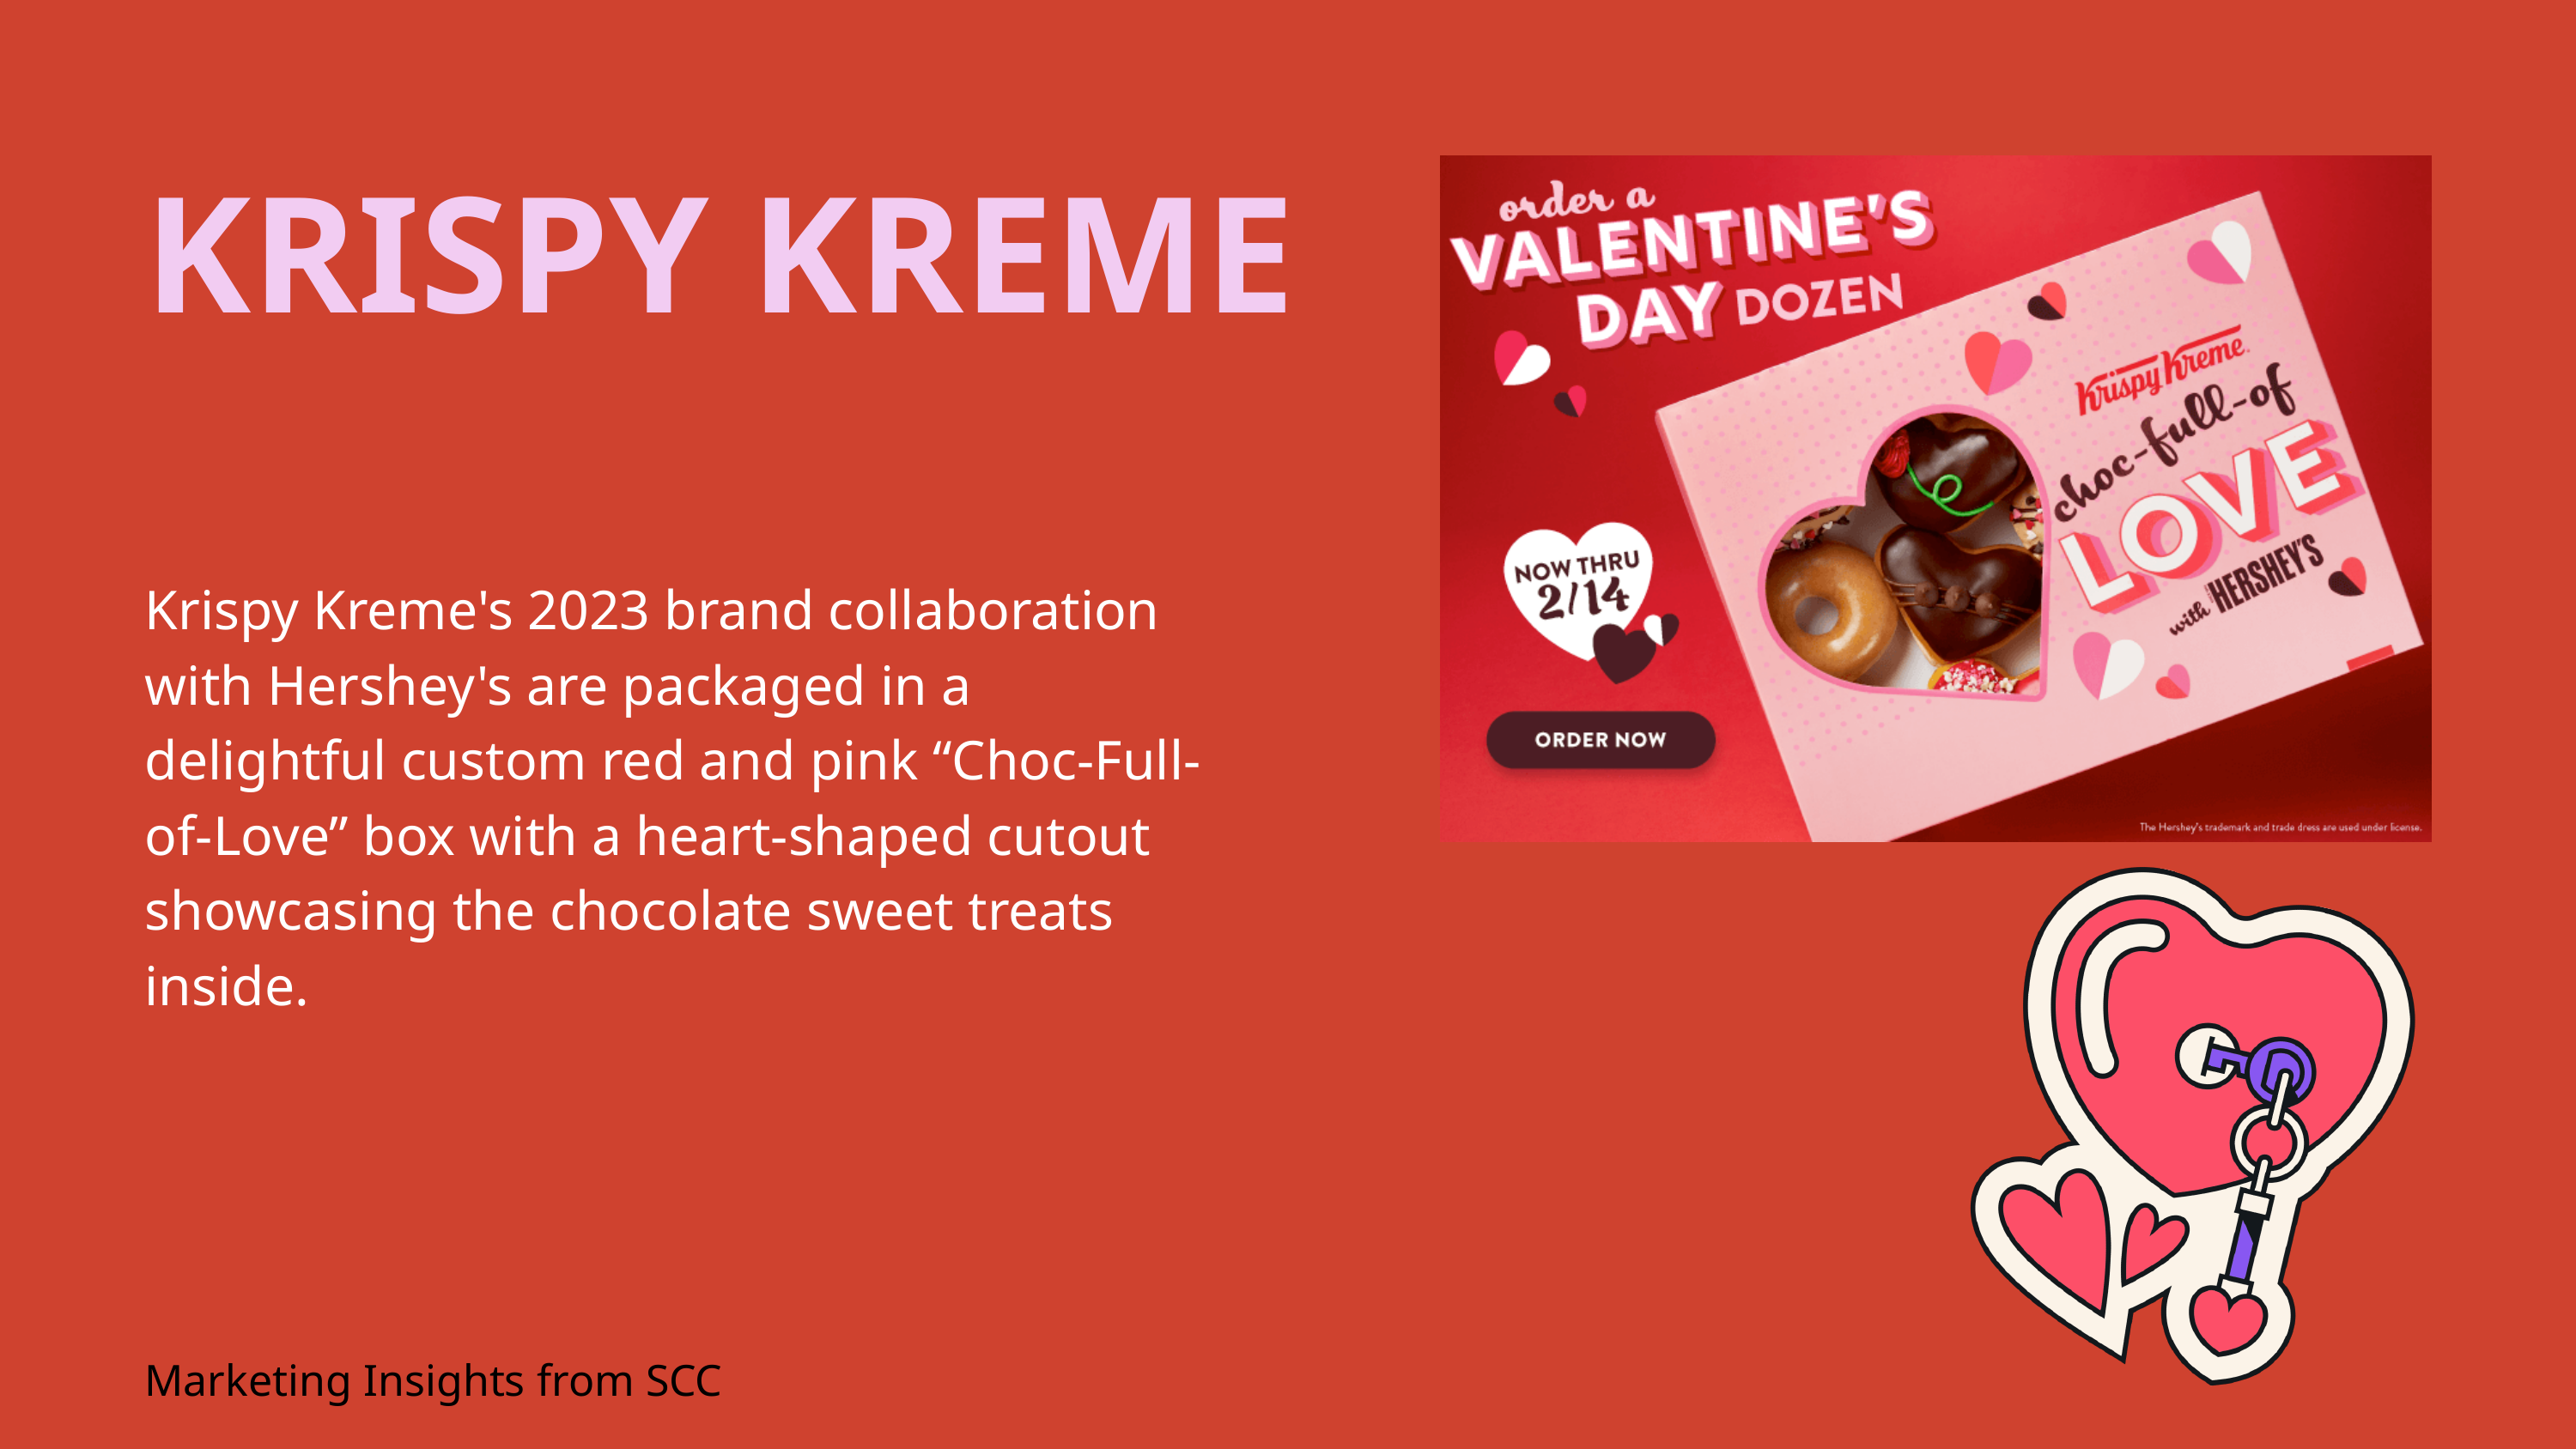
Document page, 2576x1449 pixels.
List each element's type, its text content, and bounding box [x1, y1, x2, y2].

picture [1937, 843, 2440, 1413]
text_box Krispy Kreme's 2023 brand collaboration with Hershey's are packaged in a delightful custom red and pink “Choc-Full-of-Love” box with a heart-shaped cutout showcasing the chocolate sweet treats inside. [144, 565, 1224, 1016]
picture [1439, 155, 2432, 842]
text_box KRISPY KREME [144, 189, 1340, 345]
text_box Marketing Insights from SCC [144, 1344, 848, 1405]
